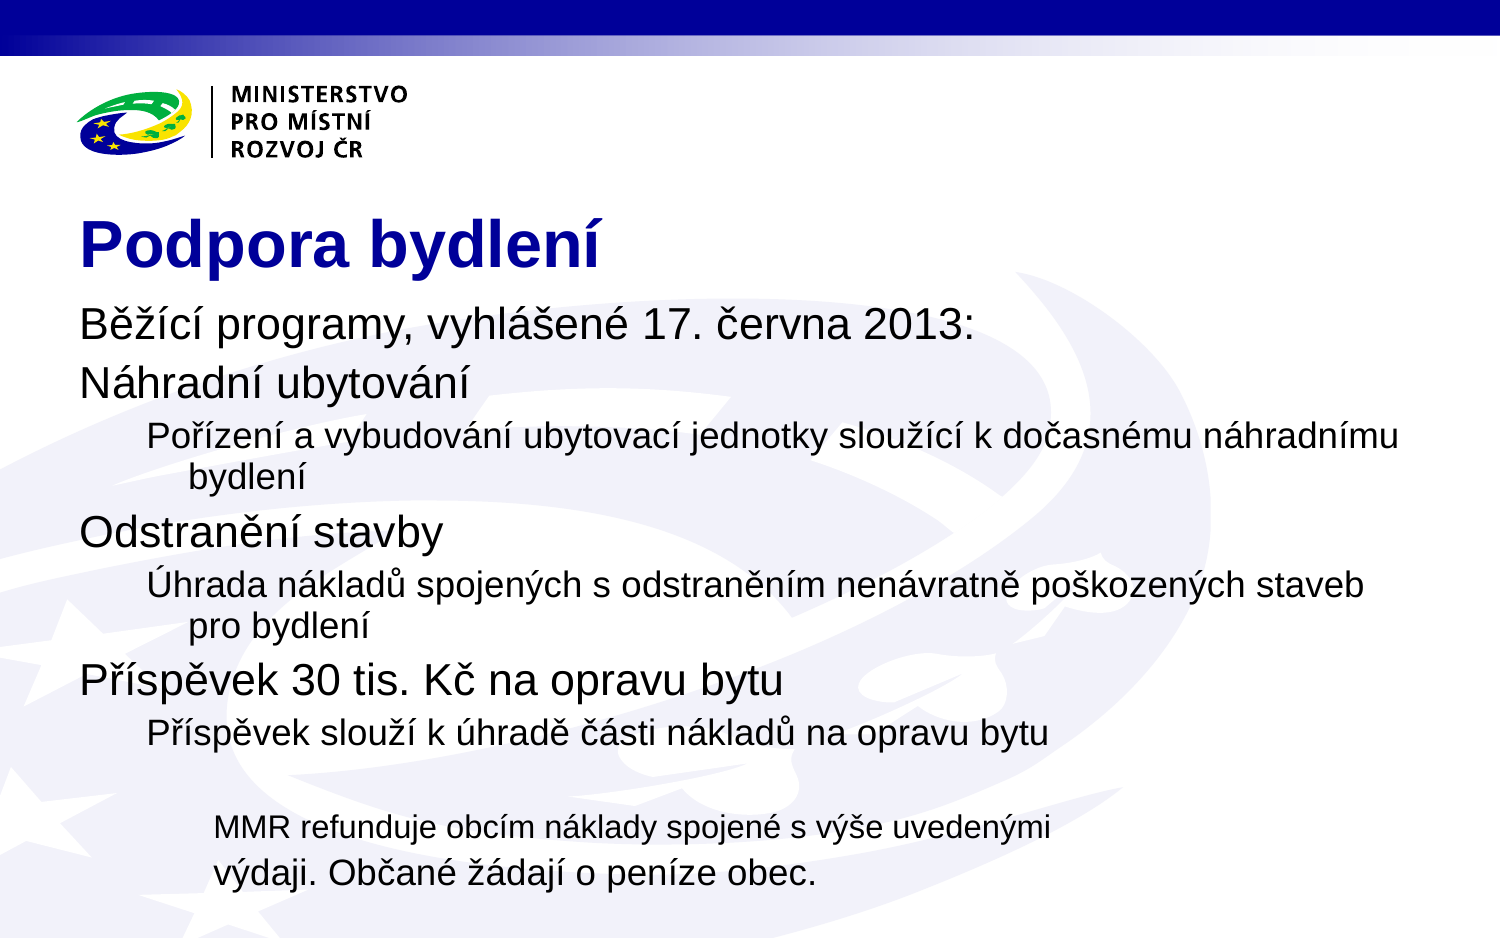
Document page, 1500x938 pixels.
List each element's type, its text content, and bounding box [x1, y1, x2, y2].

list Běžící programy, vyhlášené 17. června 2013: Náhradní ubytování Pořízení a vybudování ubytovací jednotky sloužící k dočasnému náhradnímu bydlení Odstranění stavby Úhrada nákladů spojených s odstraněním nenávratně poškozených staveb pro bydlení Příspěvek 30 tis. Kč na opravu bytu Příspěvek slouží k úhradě části nákladů na opravu bytu MMR refunduje obcím náklady spojené s výše uvedenými výdaji. Občané žádají o peníze obec. [64, 291, 1425, 912]
title Podpora bydlení [64, 193, 1425, 262]
